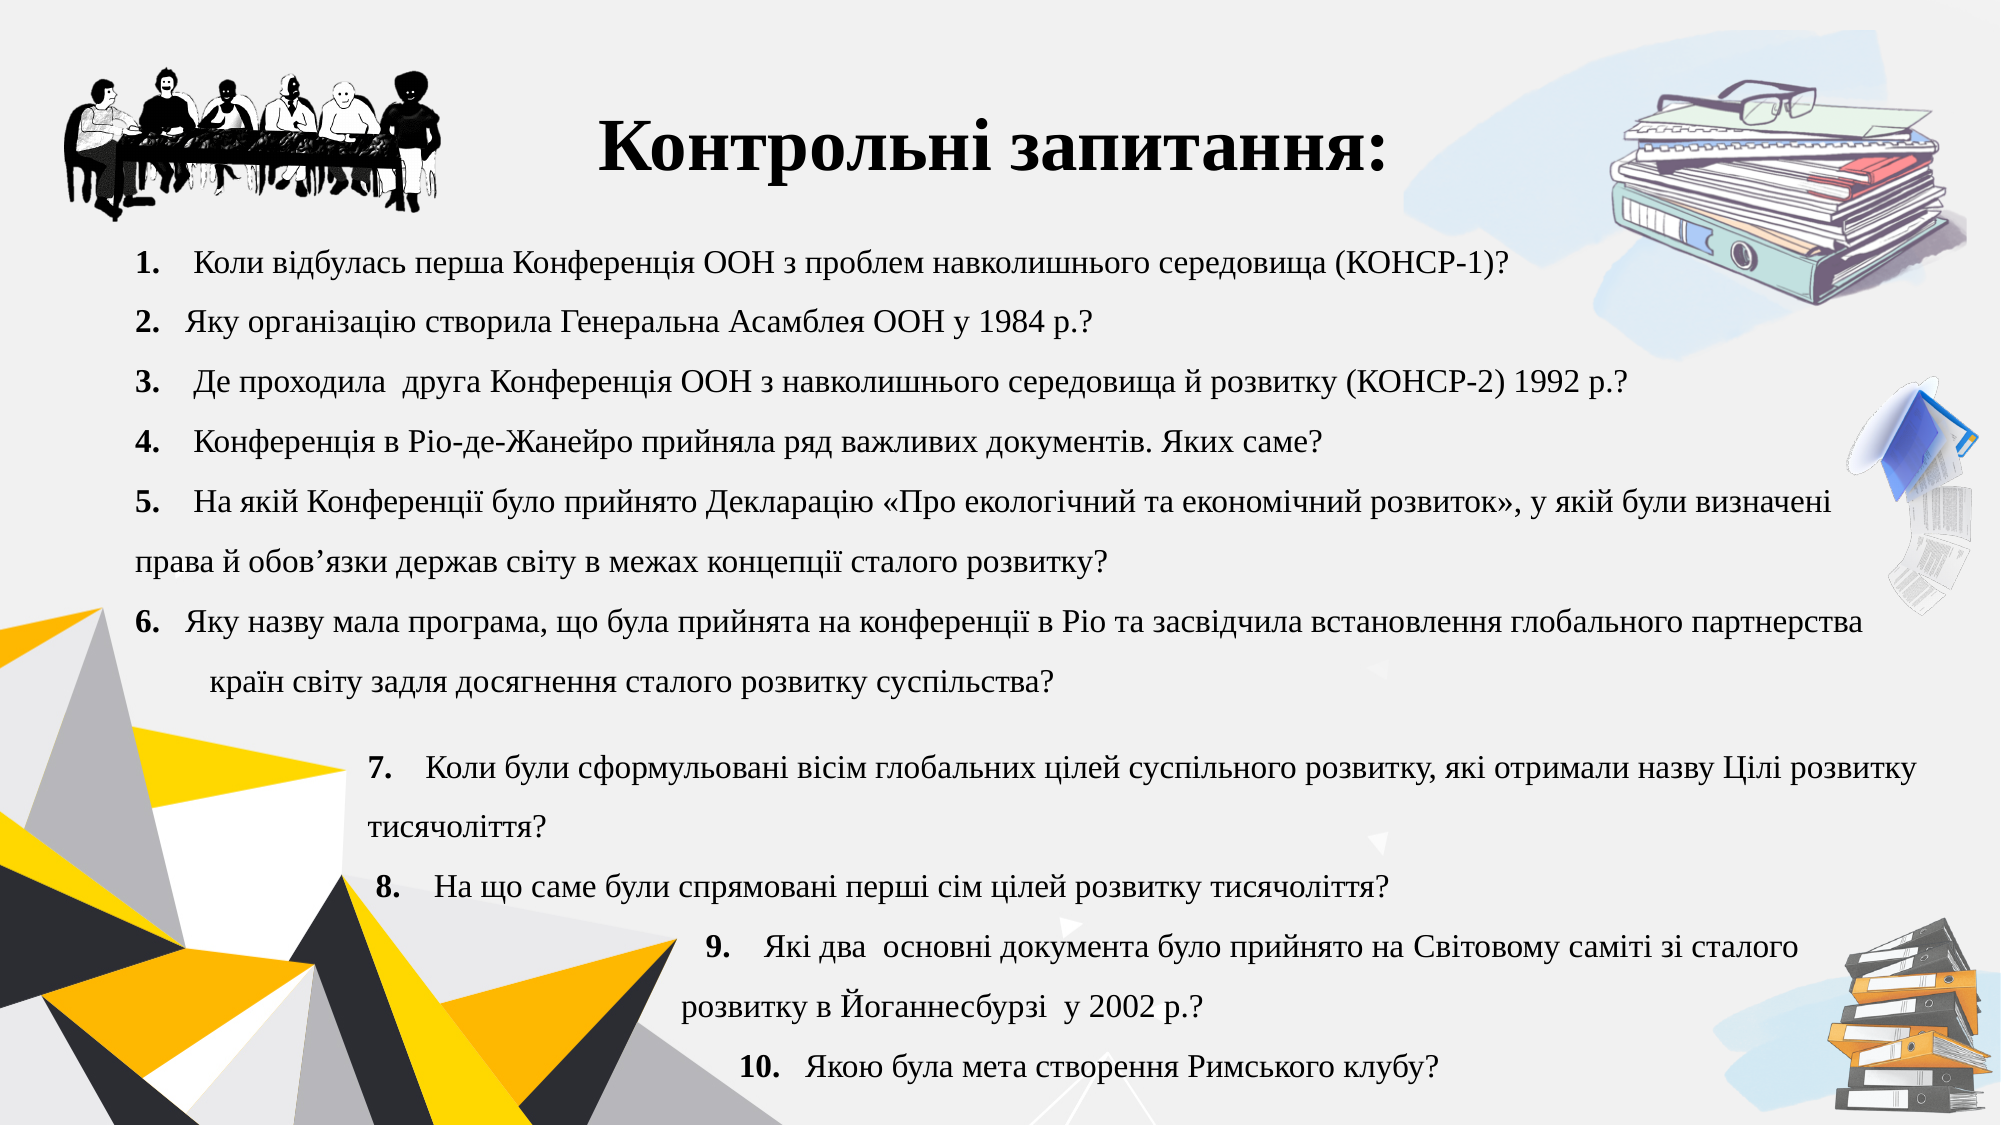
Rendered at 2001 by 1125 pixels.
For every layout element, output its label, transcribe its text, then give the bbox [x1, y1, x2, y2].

title Контрольні запитання: [443, 62, 1403, 172]
text_box 1. Коли відбулась перша Конференція ООН з проблем навколишнього середовища (КОНСР-1)? 2. Яку організацію створила Генеральна Асамблея ООН у 1984 р.? 3. Де проходила друга Конференція ООН з навколишнього середовища й розвитку (КОНСР-2) 1992 р.? 4. Конференція в Ріо-де-Жанейро прийняла ряд важливих документів. Яких саме? 5. На якій Конференції було прийнято Декларацію «Про екологічний та економічний розвиток», у якій були визначені права й обов’язки держав світу в межах концепції сталого розвитку? 6. Яку назву мала програма, що була прийнята на конференції в Ріо та засвідчила встановлення глобального партнерства країн світу задля досягнення сталого розвитку суспільства? [64, 172, 1927, 707]
picture [0, 0, 2001, 1125]
text_box 7. Коли були сформульовані вісім глобальних цілей суспільного розвитку, які отримали назву Цілі розвитку тисячоліття? 8. На що саме були спрямовані перші сім цілей розвитку тисячоліття? 9. Які два основні документа було прийнято на Світовому саміті зі сталого розвитку в Йоганнесбурзі у 2002 р.? 10. Якою була мета створення Римського клубу? [296, 717, 1965, 1092]
